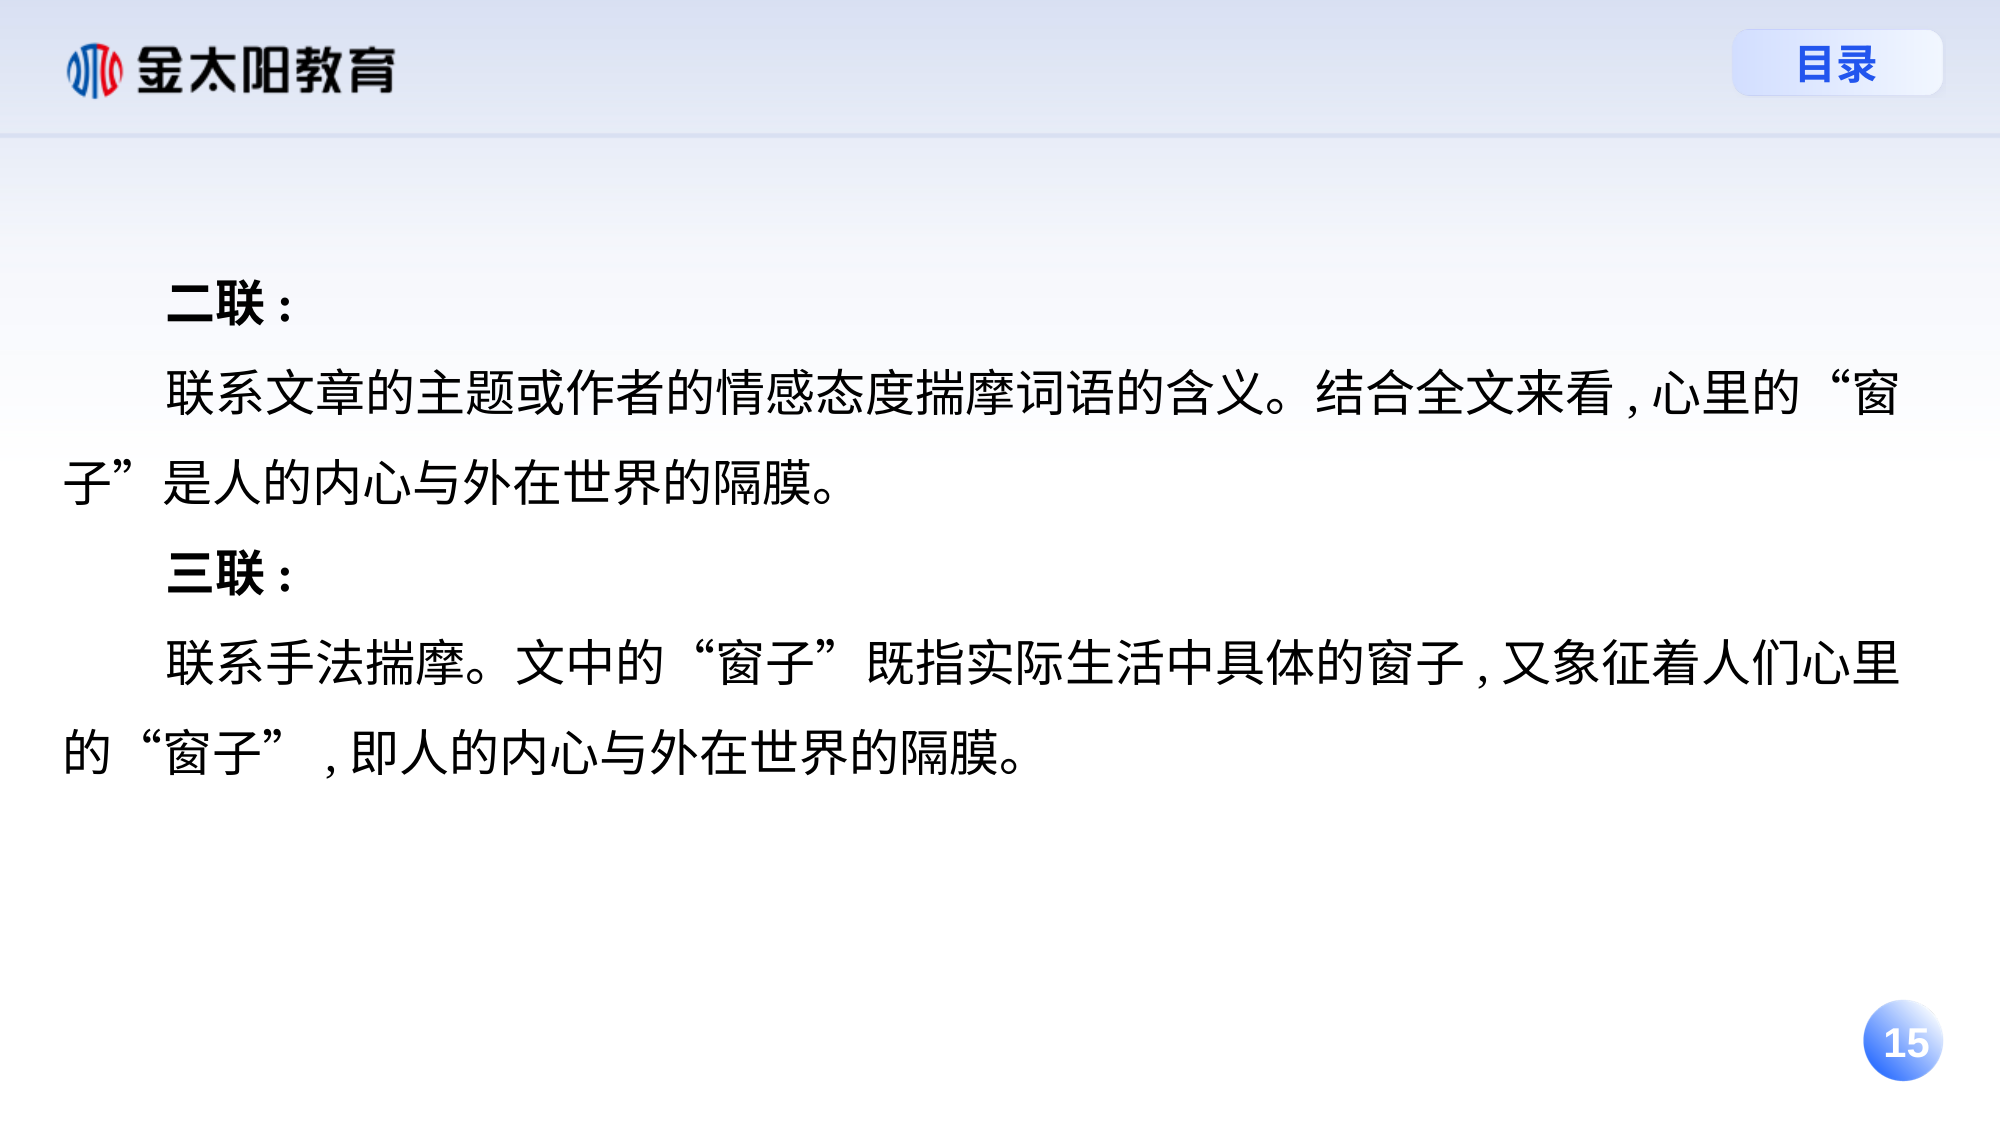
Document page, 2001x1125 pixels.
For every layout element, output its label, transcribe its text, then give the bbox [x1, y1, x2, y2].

picture [0, 0, 2000, 1125]
text_box 二联: 联系文章的主题或作者的情感态度揣摩词语的含义。结合全文来看,心里的“窗子”是人的内心与外在世界的隔膜。 三联: 联系手法揣摩。文中的“窗子”既指实际生活中具体的窗子,又象征着人们心里的“窗子”,即人的内心与外在世界的隔膜。 [62, 241, 1937, 993]
